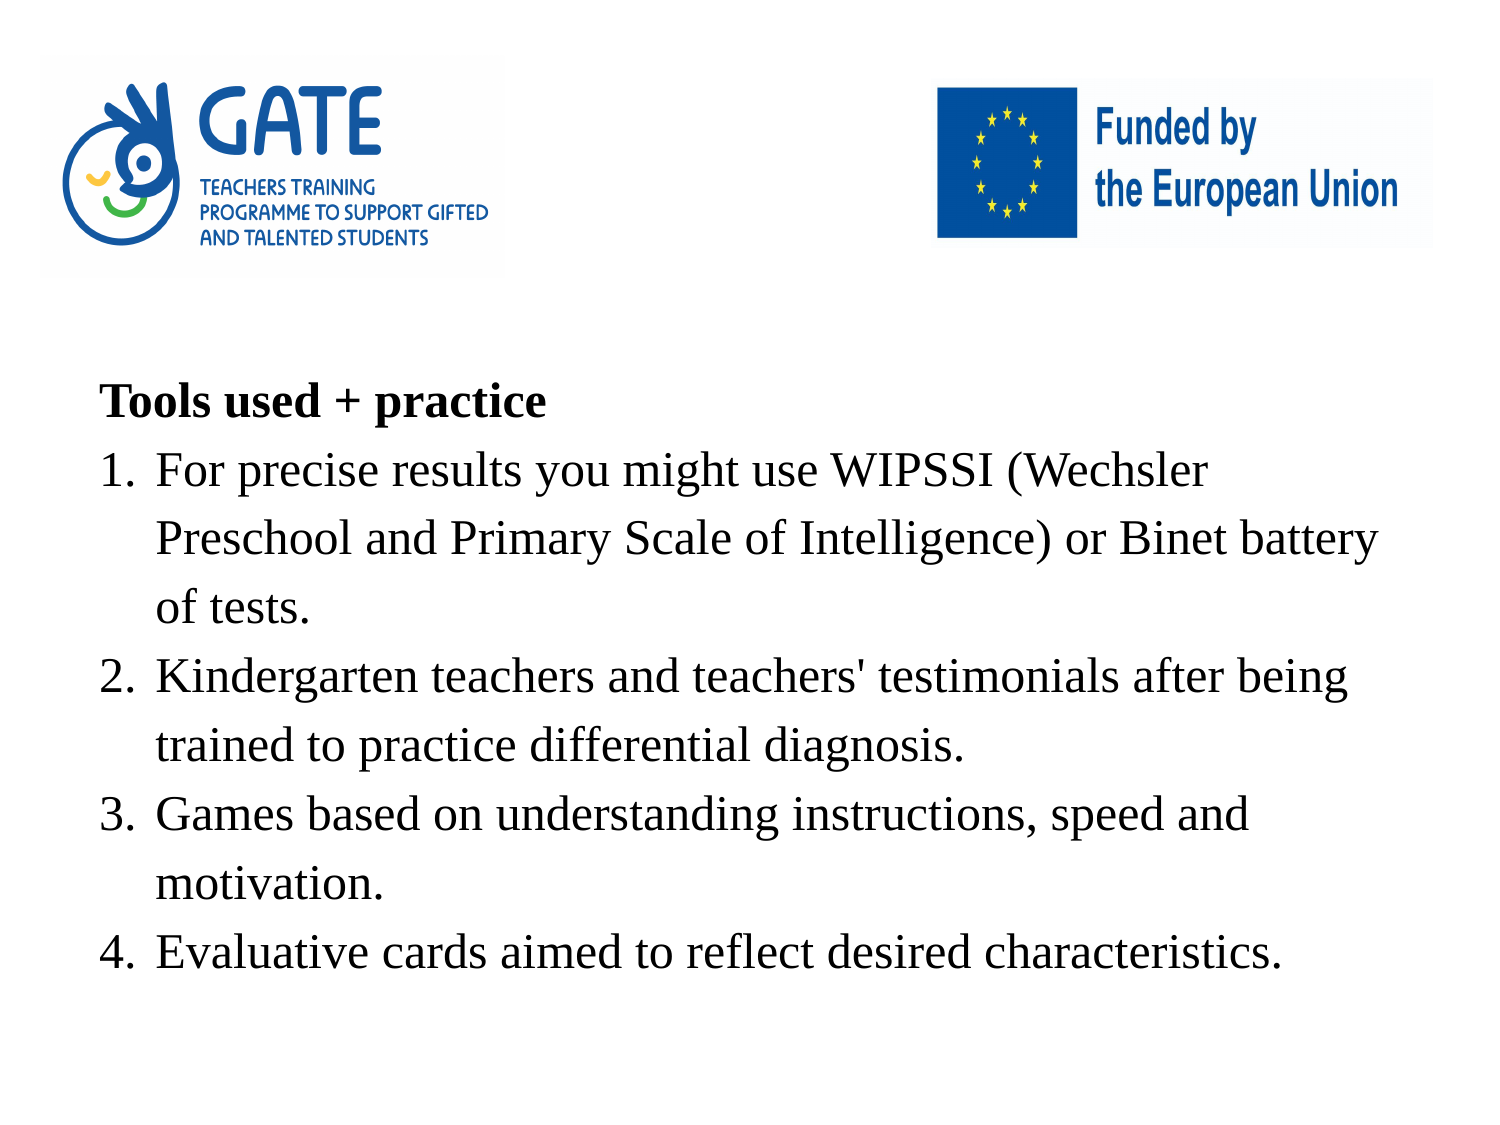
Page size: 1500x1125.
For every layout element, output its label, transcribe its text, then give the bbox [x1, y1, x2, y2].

text_box Tools used + practice For precise results you might use WIPSSI (Wechsler Preschool and Primary Scale of Intelligence) or Binet battery of tests. Kindergarten teachers and teachers' testimonials after being trained to practice differential diagnosis. Games based on understanding instructions, speed and motivation. Evaluative cards aimed to reflect desired characteristics. [84, 350, 1423, 987]
picture [930, 77, 1433, 248]
picture [39, 55, 505, 278]
